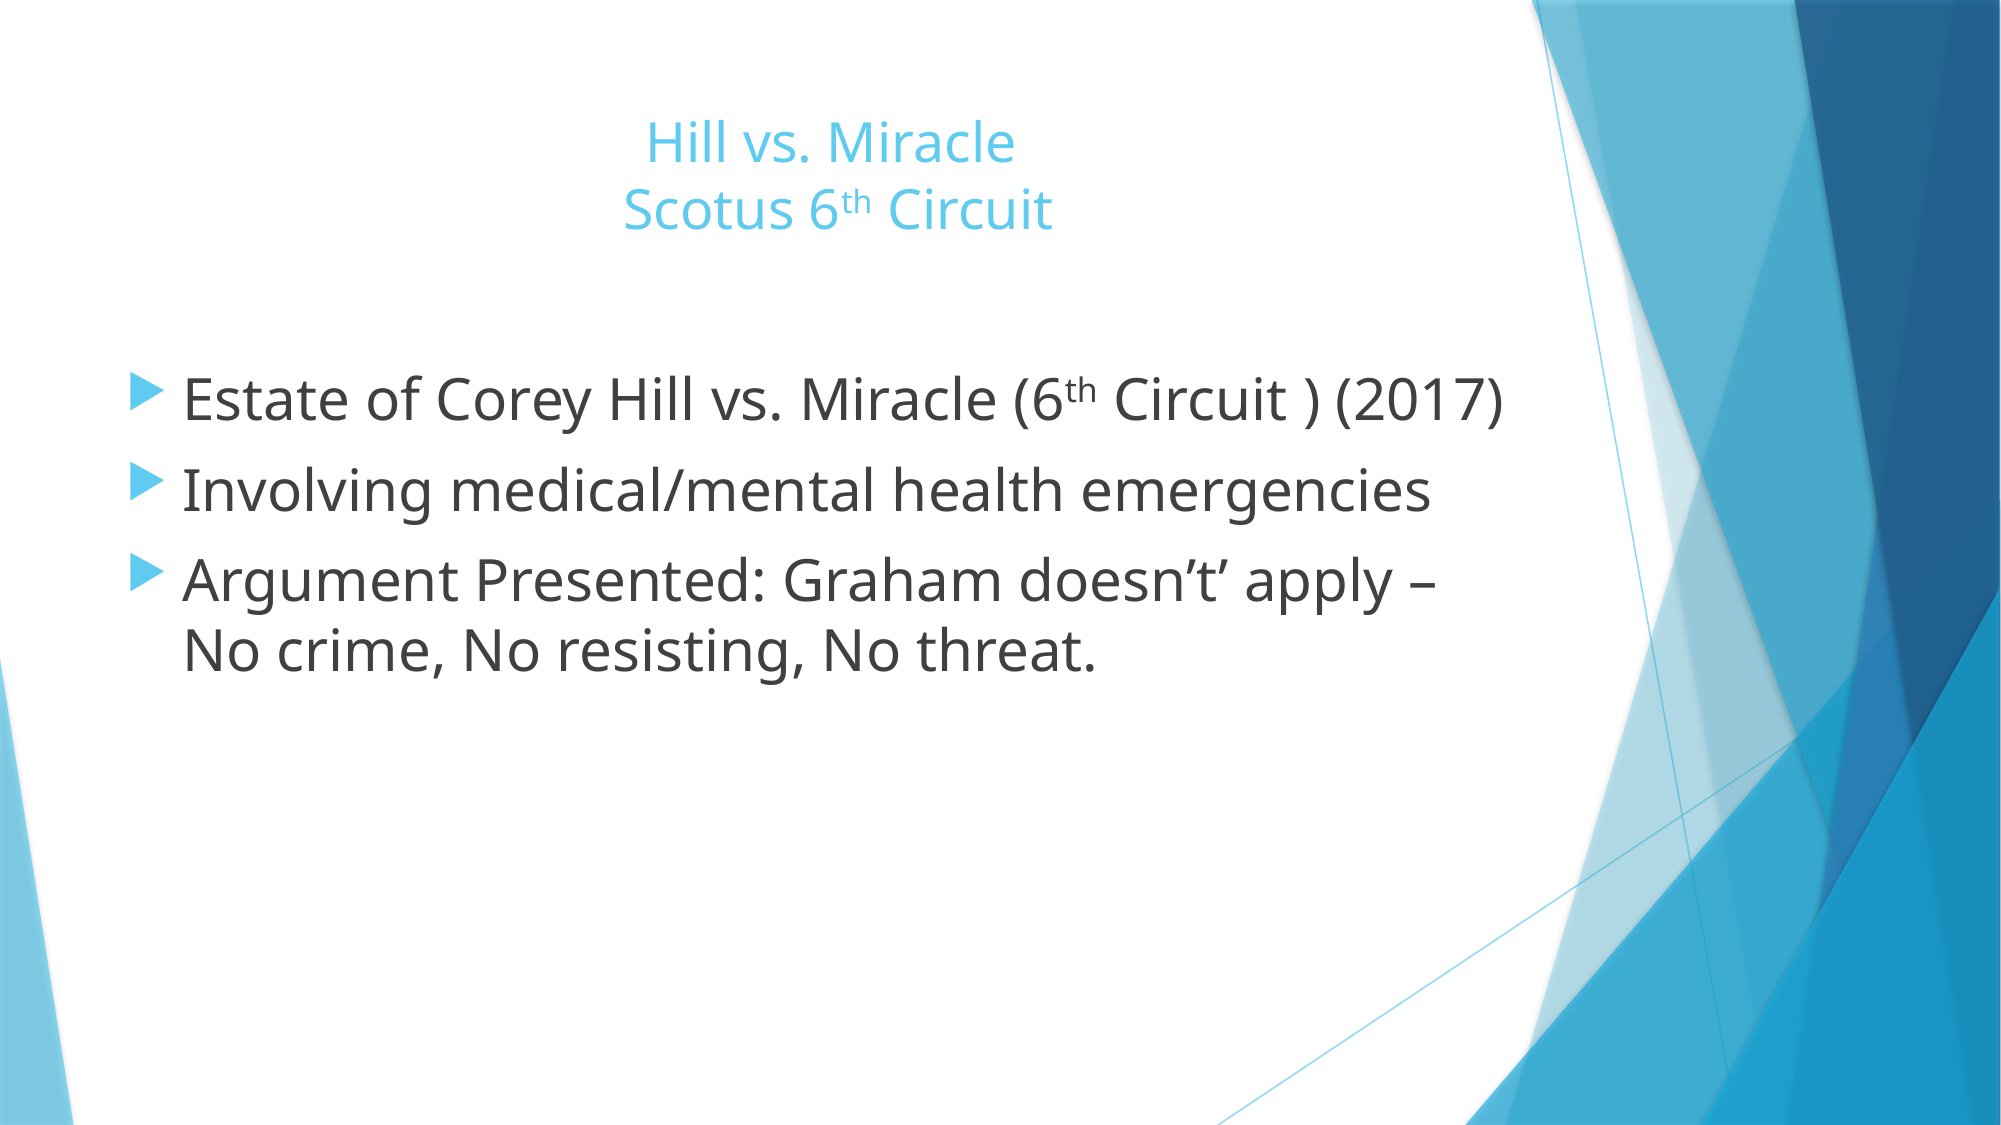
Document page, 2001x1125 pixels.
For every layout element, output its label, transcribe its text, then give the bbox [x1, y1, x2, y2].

title Hill vs. Miracle Scotus 6th Circuit [126, 99, 1537, 317]
list Estate of Corey Hill vs. Miracle (6th Circuit ) (2017) Involving medical/mental health emergencies Argument Presented: Graham doesn’t’ apply – No crime, No resisting, No threat. [111, 354, 1522, 992]
